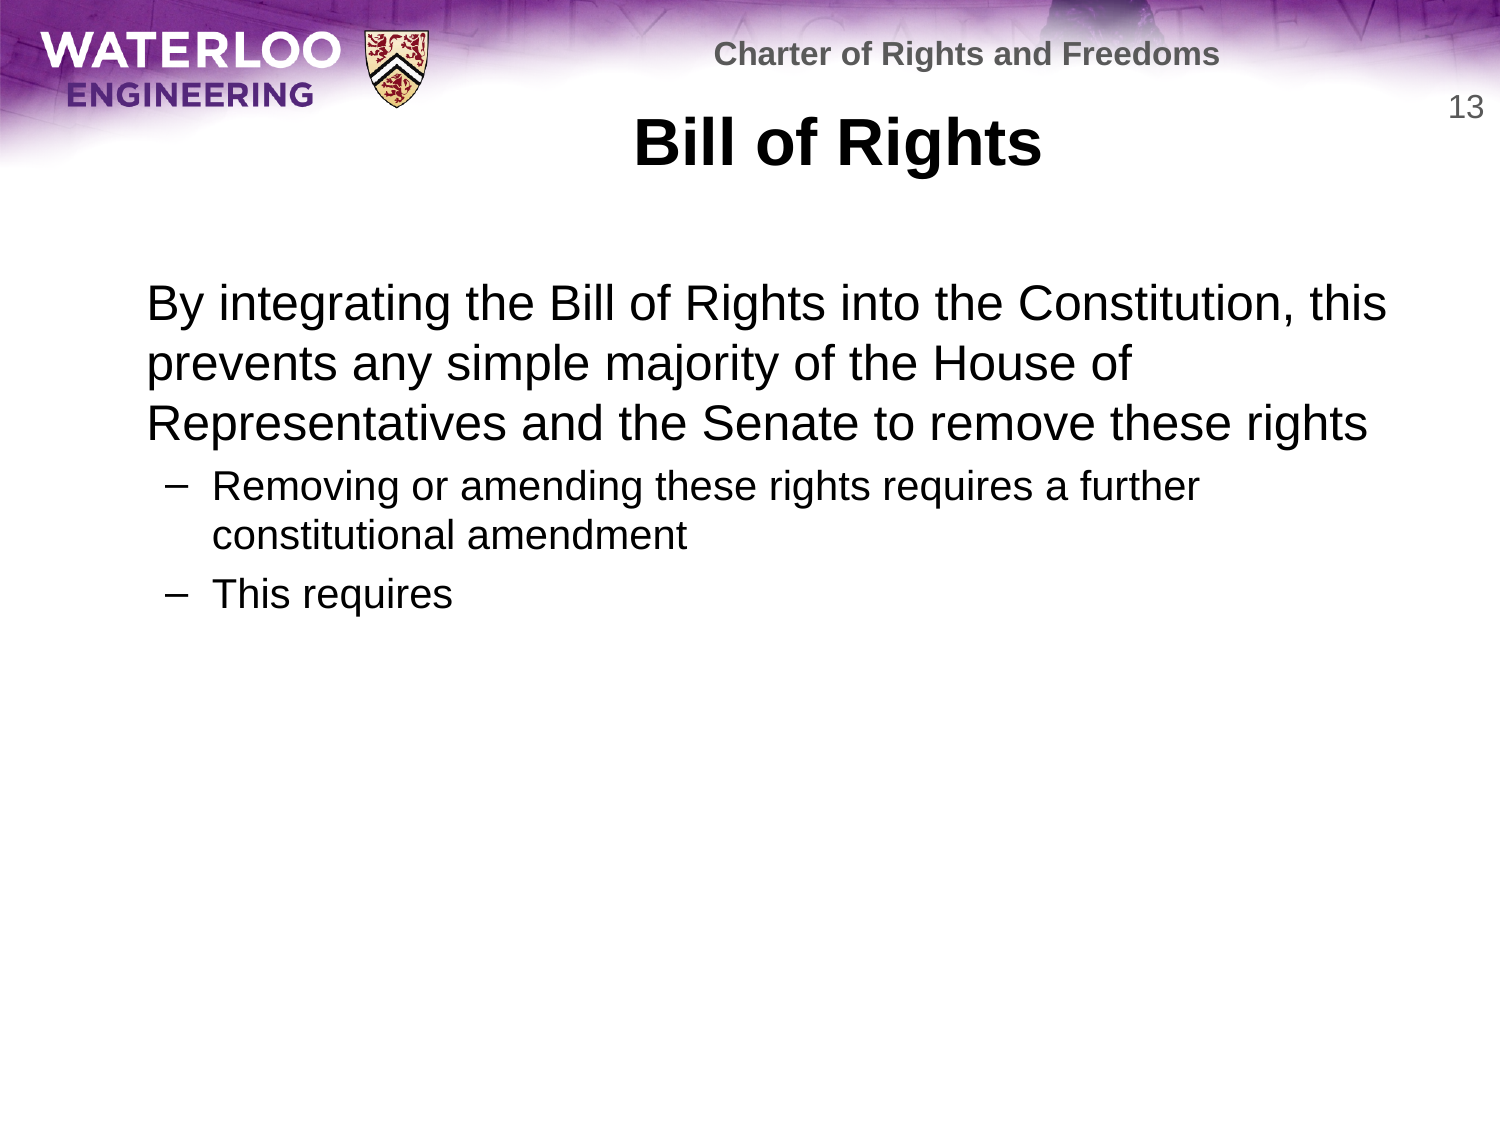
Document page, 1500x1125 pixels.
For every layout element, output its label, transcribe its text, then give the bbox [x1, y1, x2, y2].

footer Charter of Rights and Freedoms [535, 24, 1236, 68]
list By integrating the Bill of Rights into the Constitution, this prevents any simple majority of the House of Representatives and the Senate to remove these rights Removing or amending these rights requires a further constitutional amendment This requires [74, 262, 1426, 1020]
slide_number 13 [1371, 73, 1500, 134]
picture [0, 0, 1500, 1125]
title Bill of Rights [252, 44, 1426, 233]
